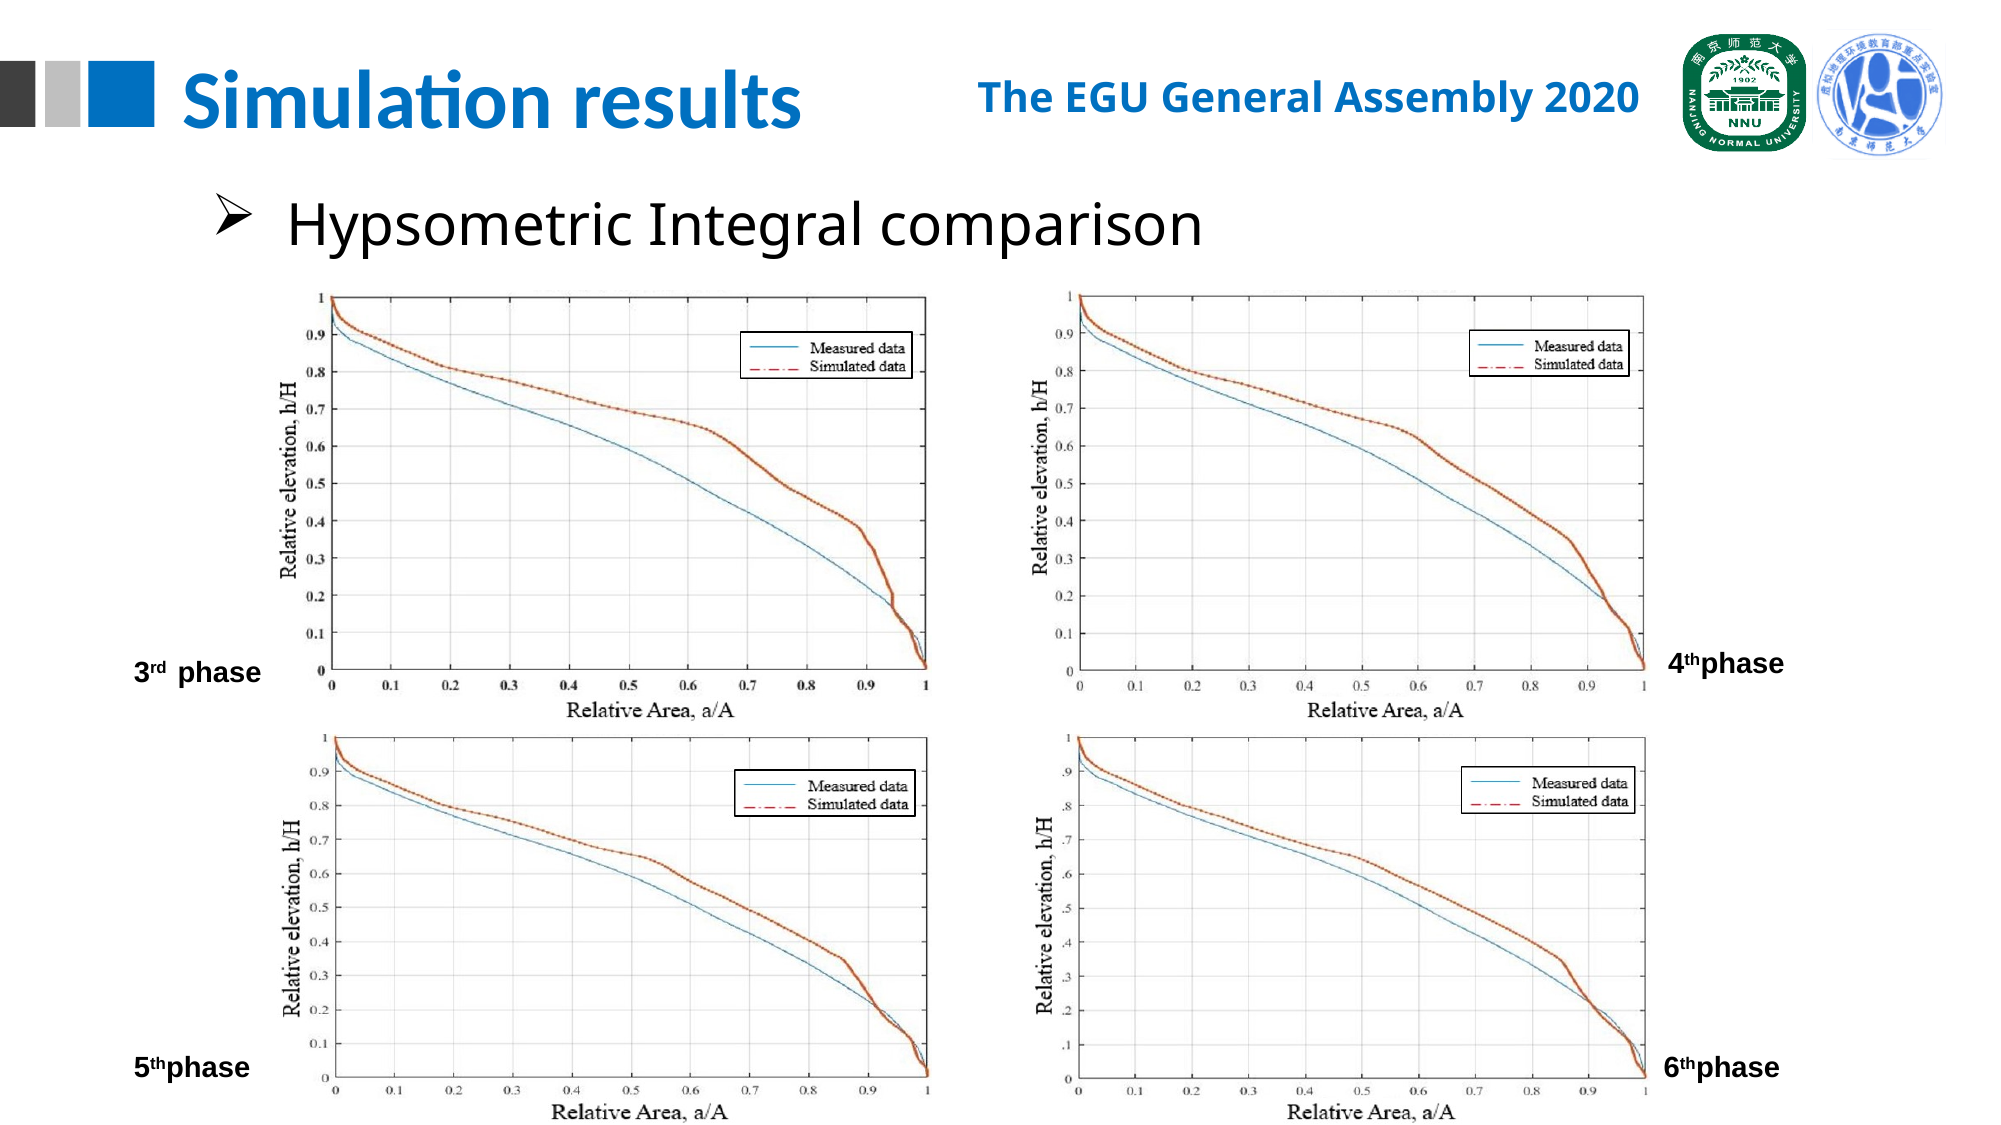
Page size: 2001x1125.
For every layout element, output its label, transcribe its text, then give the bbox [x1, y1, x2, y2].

text_box 6thphase [1650, 1041, 1796, 1092]
text_box Simulation results [167, 37, 1003, 153]
picture [1031, 734, 1650, 1125]
text_box Hypsometric Integral comparison [196, 179, 1220, 264]
text_box 3rd phase [119, 637, 275, 698]
text_box The EGU General Assembly 2020 [962, 63, 1976, 128]
text_box 4thphase [1653, 637, 1800, 688]
picture [1674, 28, 1947, 63]
picture [275, 290, 932, 723]
picture [277, 734, 932, 1125]
text_box 5thphase [118, 1041, 266, 1092]
picture [1027, 290, 1650, 723]
picture [1674, 128, 1947, 160]
